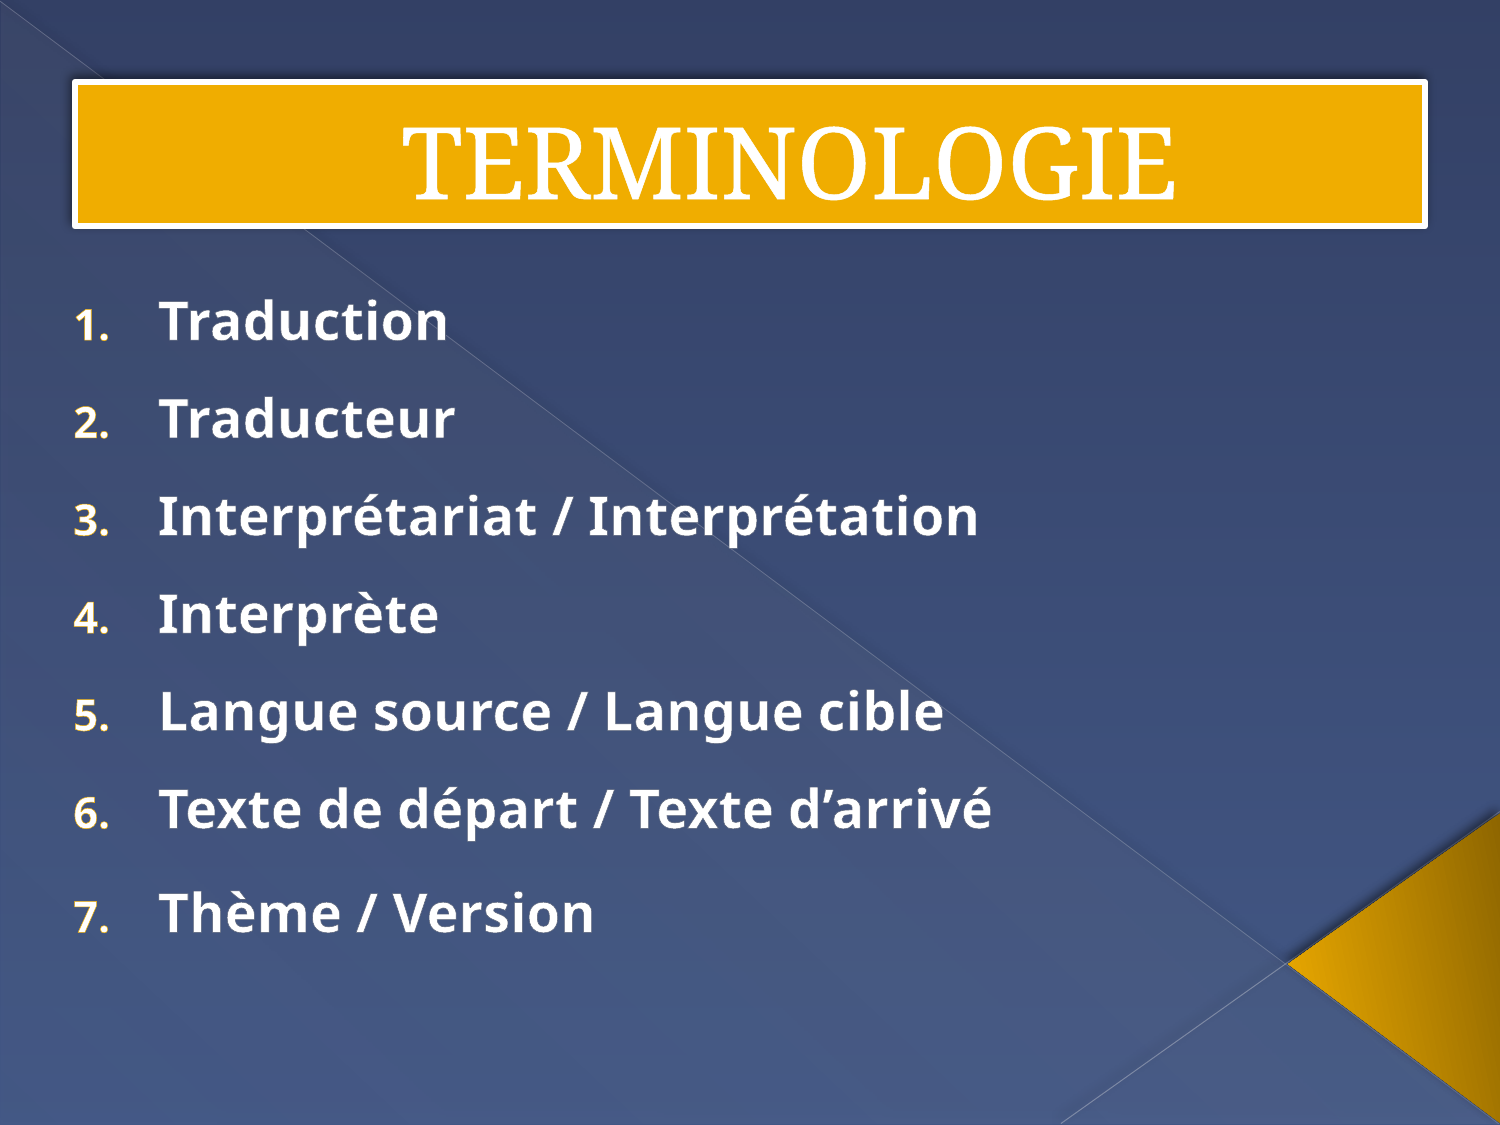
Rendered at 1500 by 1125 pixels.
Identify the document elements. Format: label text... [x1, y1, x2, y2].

text_box Traduction Traducteur Interprétariat / Interprétation Interprète Langue source / Langue cible Texte de départ / Texte d’arrivé Thème / Version [58, 246, 1489, 985]
text_box TERMINOLOGIE [72, 79, 1428, 229]
